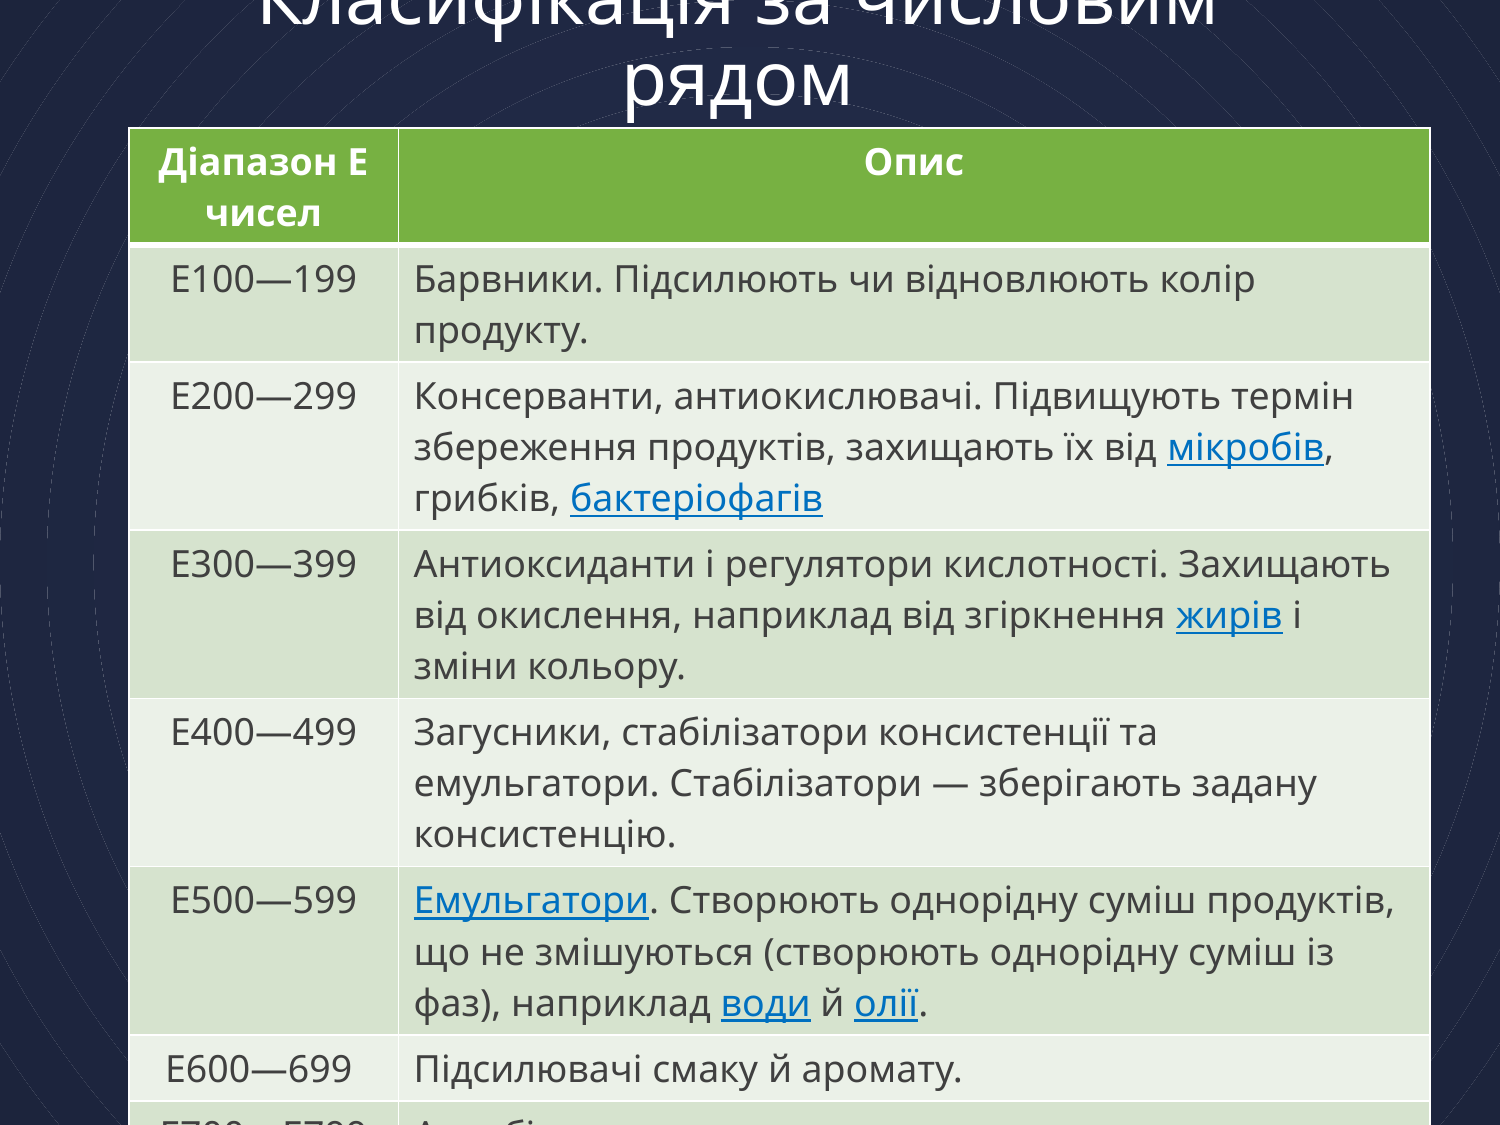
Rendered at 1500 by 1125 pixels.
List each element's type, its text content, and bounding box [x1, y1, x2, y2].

table_cell E100—199 [130, 248, 398, 361]
table_cell Загусники, стабілізатори консистенції та емульгатори. Стабілізатори — зберігають задану консистенцію. [399, 699, 1429, 866]
table_header Діапазон Е чисел [130, 129, 398, 242]
table_cell E500—599 [130, 867, 398, 1034]
table_cell Консерванти, антиокислювачі. Підвищують термін збереження продуктів, захищають їх від мікробів, грибків, бактеріофагів [399, 363, 1429, 529]
table_cell Підсилювачі смаку й аромату. [399, 1036, 1429, 1100]
table_cell E200—299 [130, 363, 398, 529]
table_cell E600—699 [130, 1036, 398, 1100]
table_cell Антиоксиданти і регулятори кислотності. Захищають від окислення, наприклад від згіркнення жирів і зміни кольору. [399, 531, 1429, 698]
table_cell Антибіотики. [399, 1102, 1429, 1125]
table_cell E300—399 [130, 531, 398, 698]
table_cell E400—499 [130, 699, 398, 866]
table_header Опис [399, 129, 1429, 242]
title Класифікація за числовим рядом [175, 35, 1301, 127]
table_cell E700—E799 [130, 1102, 398, 1125]
table_cell Барвники. Підсилюють чи відновлюють колір продукту. [399, 248, 1429, 361]
table_cell Емульгатори. Створюють однорідну суміш продуктів, що не змішуються (створюють однорідну суміш із фаз), наприклад води й олії. [399, 867, 1429, 1034]
